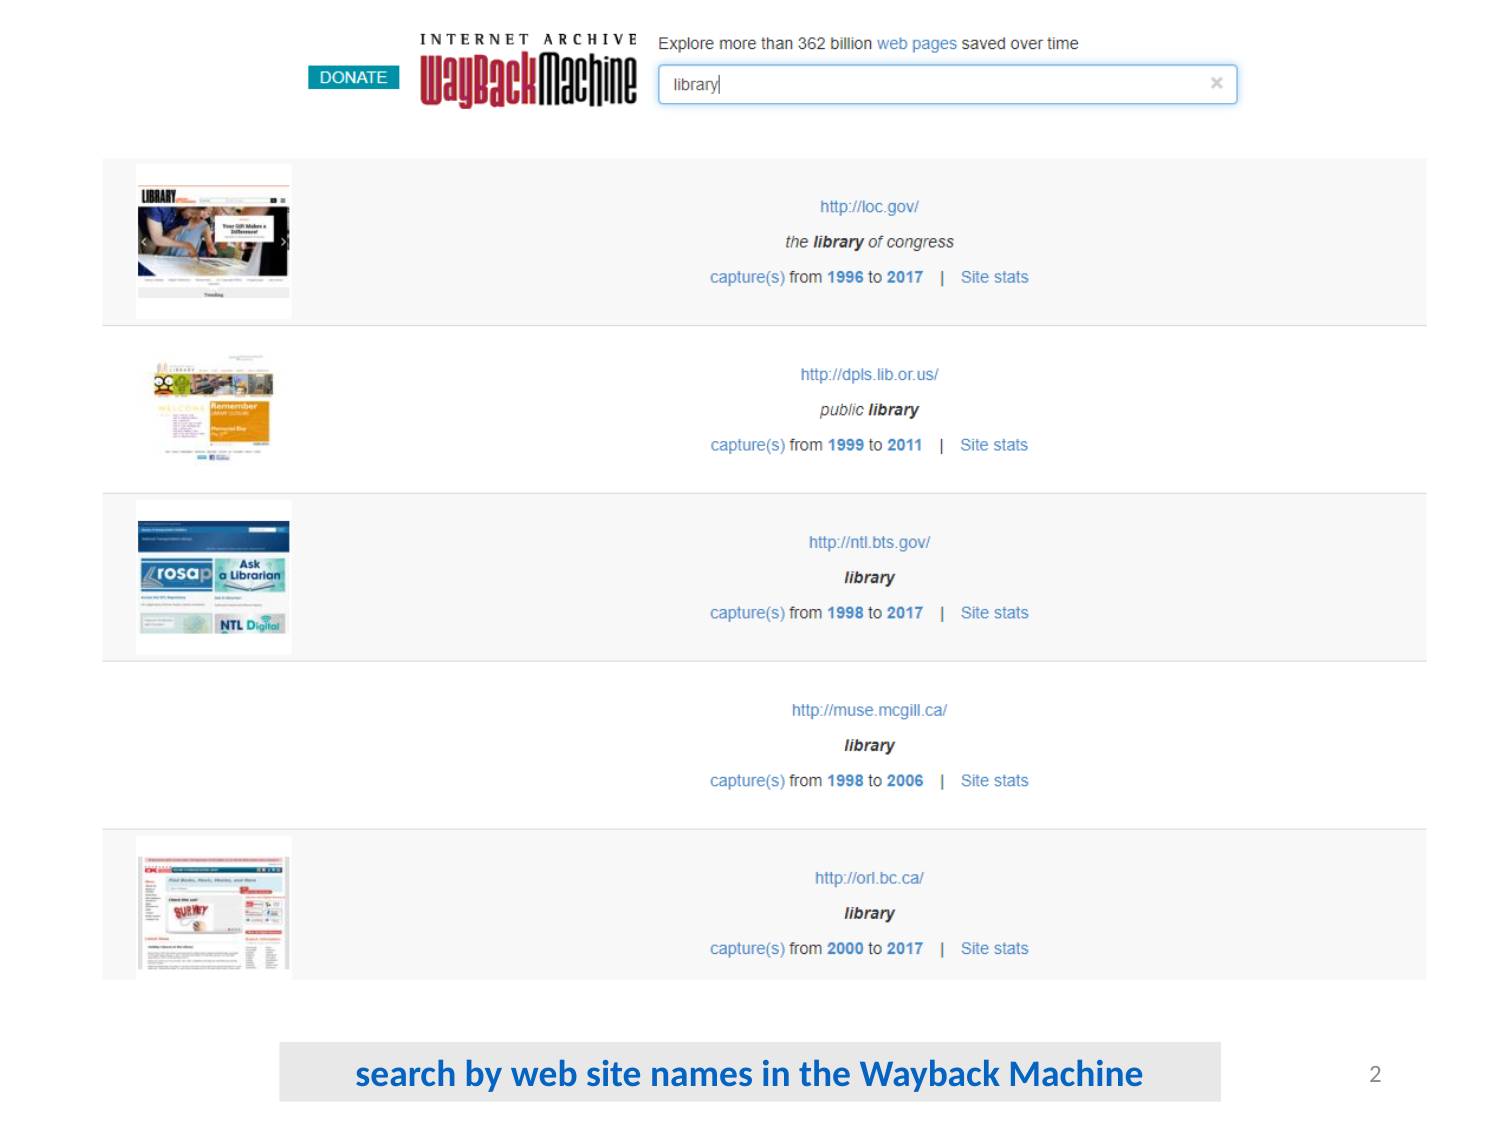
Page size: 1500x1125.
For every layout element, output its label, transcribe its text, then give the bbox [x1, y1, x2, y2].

text_box search by web site names in the Wayback Machine [279, 1041, 1221, 1102]
slide_number 2 [1059, 1042, 1398, 1103]
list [66, 10, 1434, 980]
